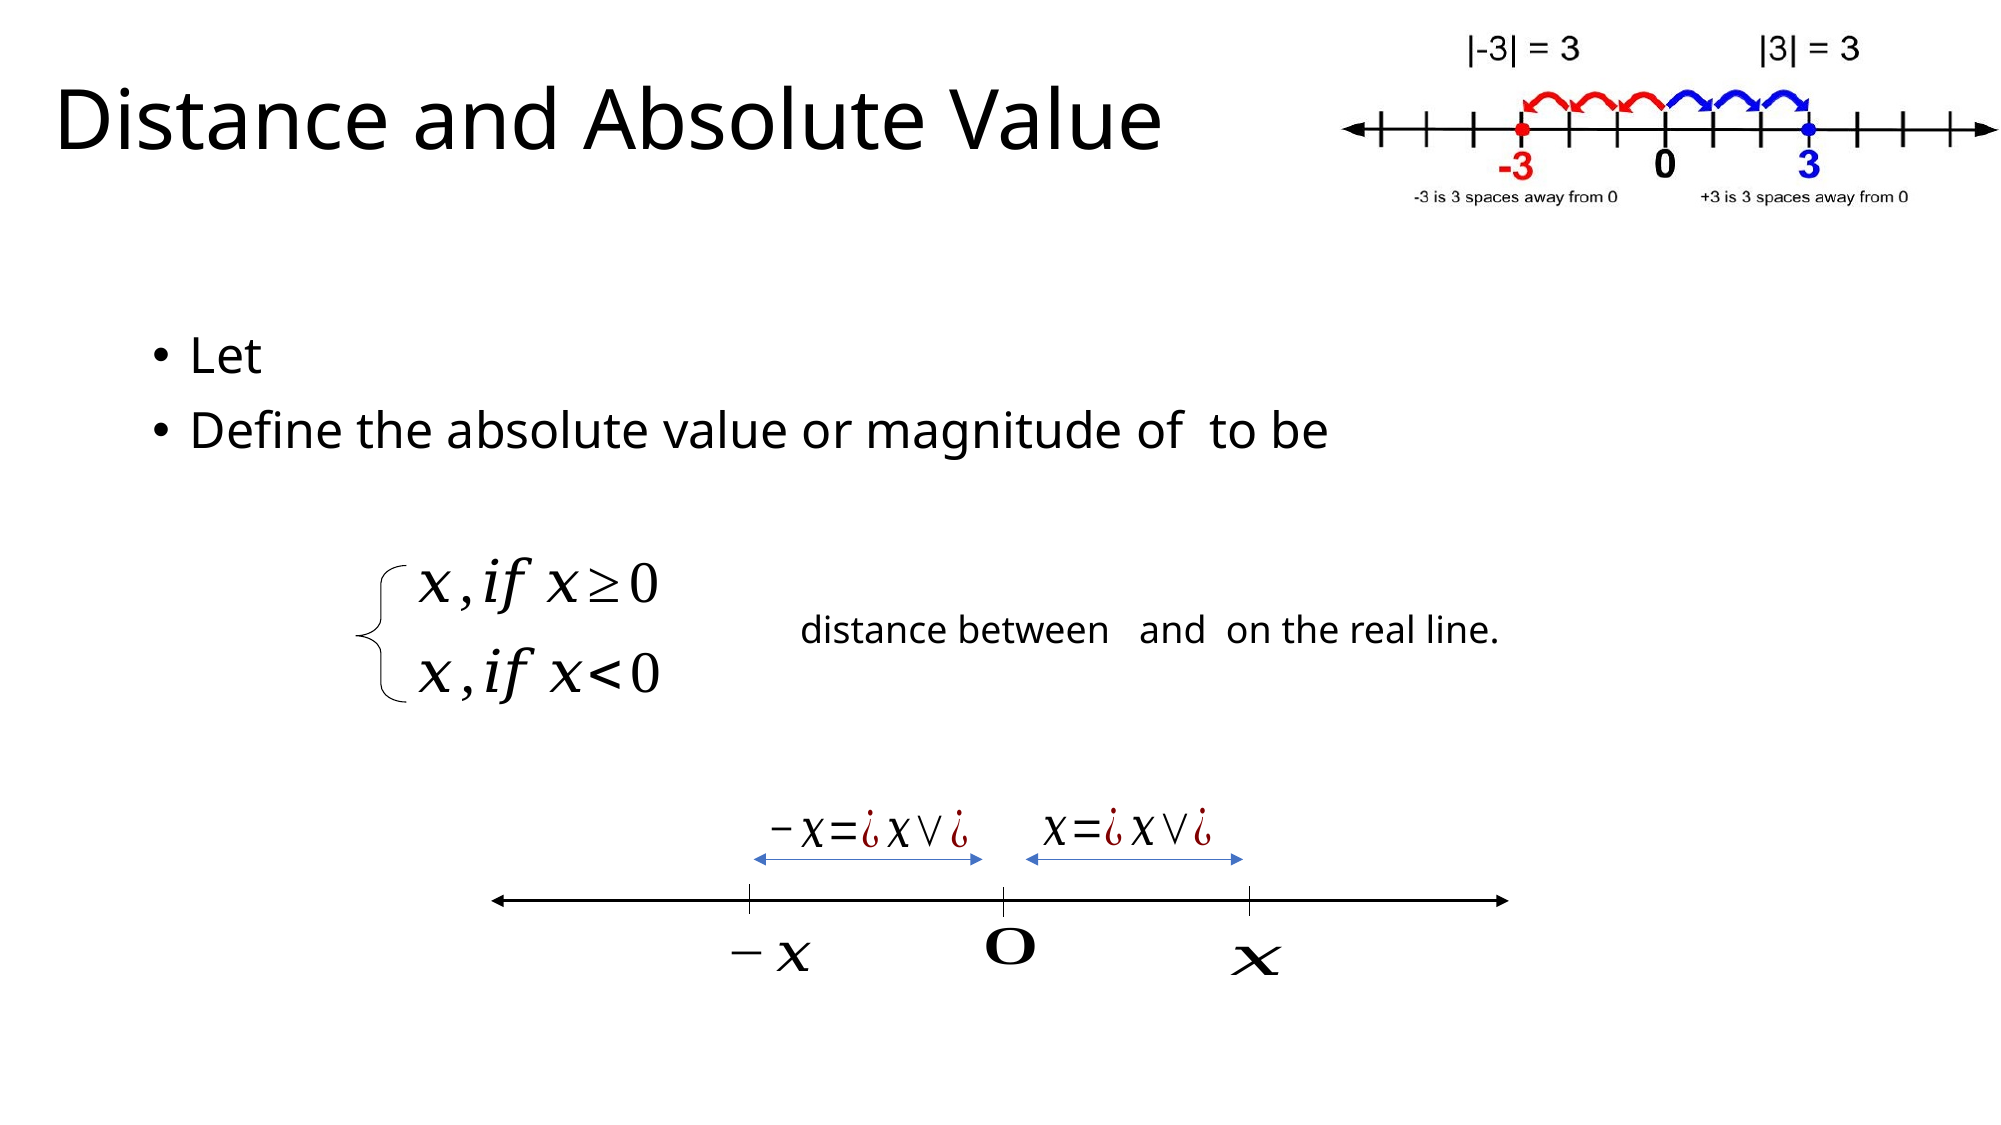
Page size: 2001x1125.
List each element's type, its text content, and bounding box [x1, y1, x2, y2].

title Distance and Absolute Value [38, 14, 1339, 232]
picture [1339, 9, 2000, 232]
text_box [491, 798, 1509, 989]
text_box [174, 551, 661, 707]
